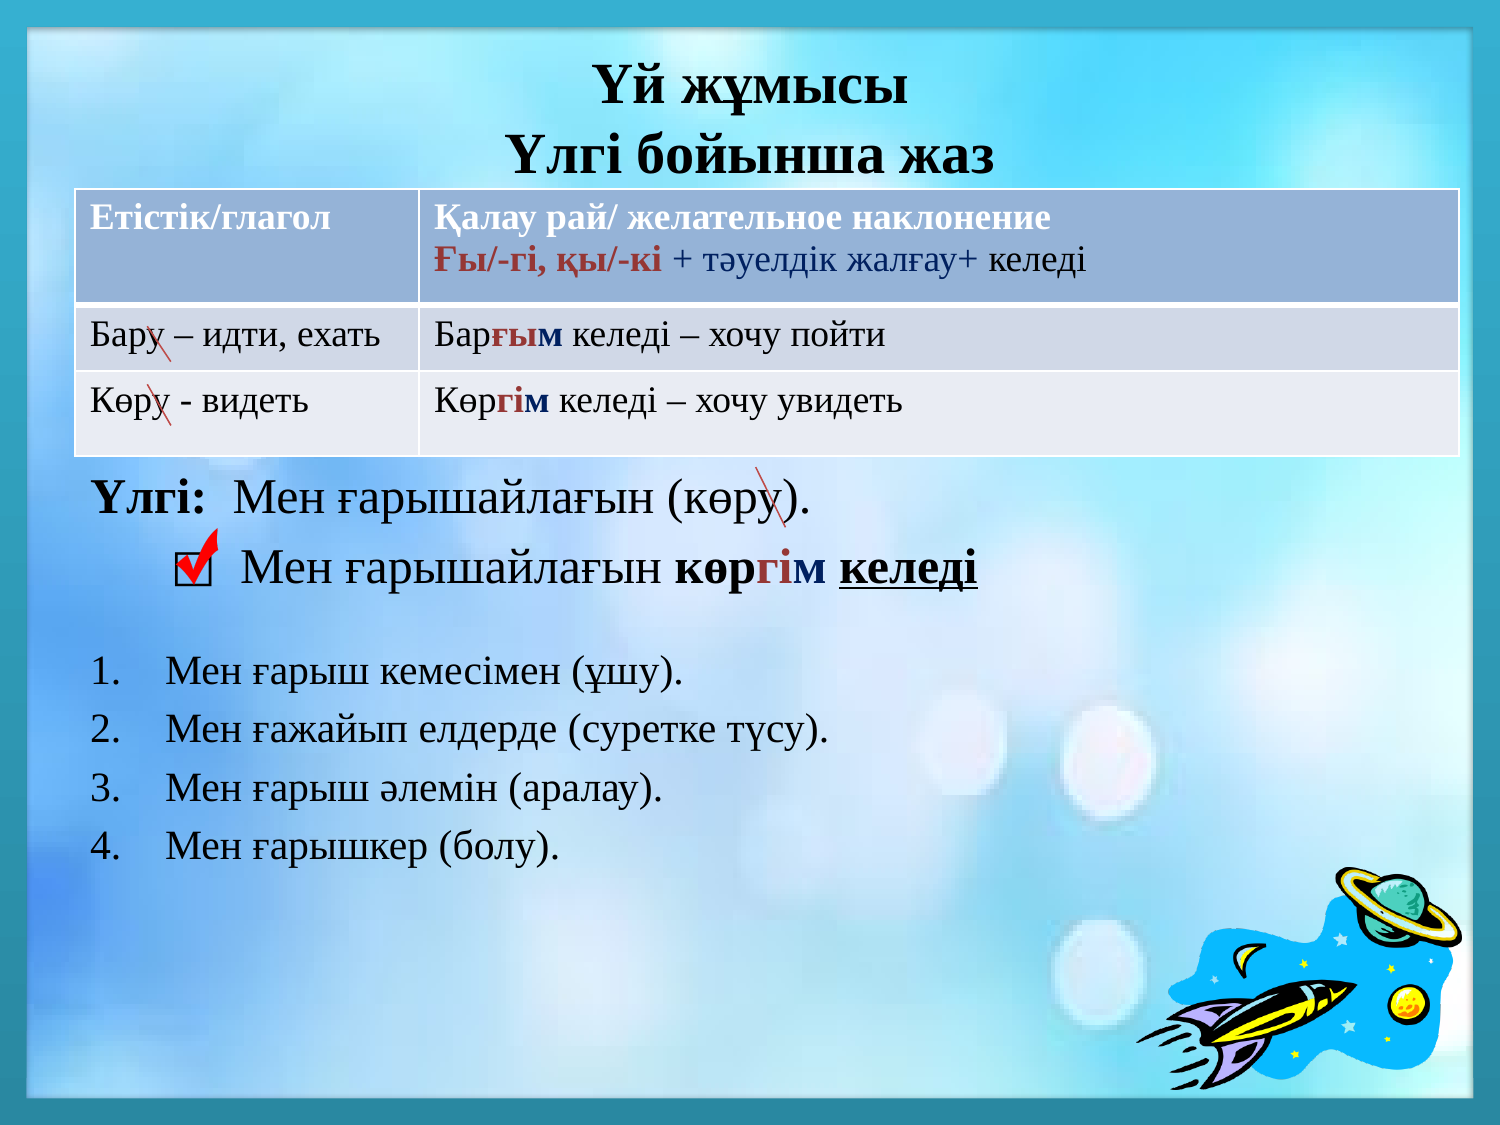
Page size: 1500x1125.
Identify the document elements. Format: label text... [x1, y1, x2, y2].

table_cell Көру - видеть [76, 372, 418, 455]
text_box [755, 466, 786, 528]
table_cell Көргім келеді – хочу увидеть [420, 372, 1458, 455]
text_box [146, 325, 171, 362]
table_header Етістік/глагол [76, 190, 418, 302]
list Үлгі: Мен ғарышайлағын (көру). Мен ғарышайлағын көргім келеді Мен ғарыш кемесімен (ұшу). Мен ғажайып елдерде (суретке түсу). Мен ғарыш әлемін (аралау). Мен ғарышкер (болу). [75, 457, 1425, 1005]
table_cell Барғым келеді – хочу пойти [420, 308, 1458, 370]
picture [27, 27, 1473, 1098]
table_cell Бару – идти, ехать [76, 308, 418, 370]
title Үй жұмысы Үлгі бойынша жаз [75, 45, 1425, 185]
table_header Қалау рай/ желательное наклонение Ғы/-гі, қы/-кі + тәуелдік жалғау+ келеді [420, 190, 1458, 302]
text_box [147, 384, 172, 426]
